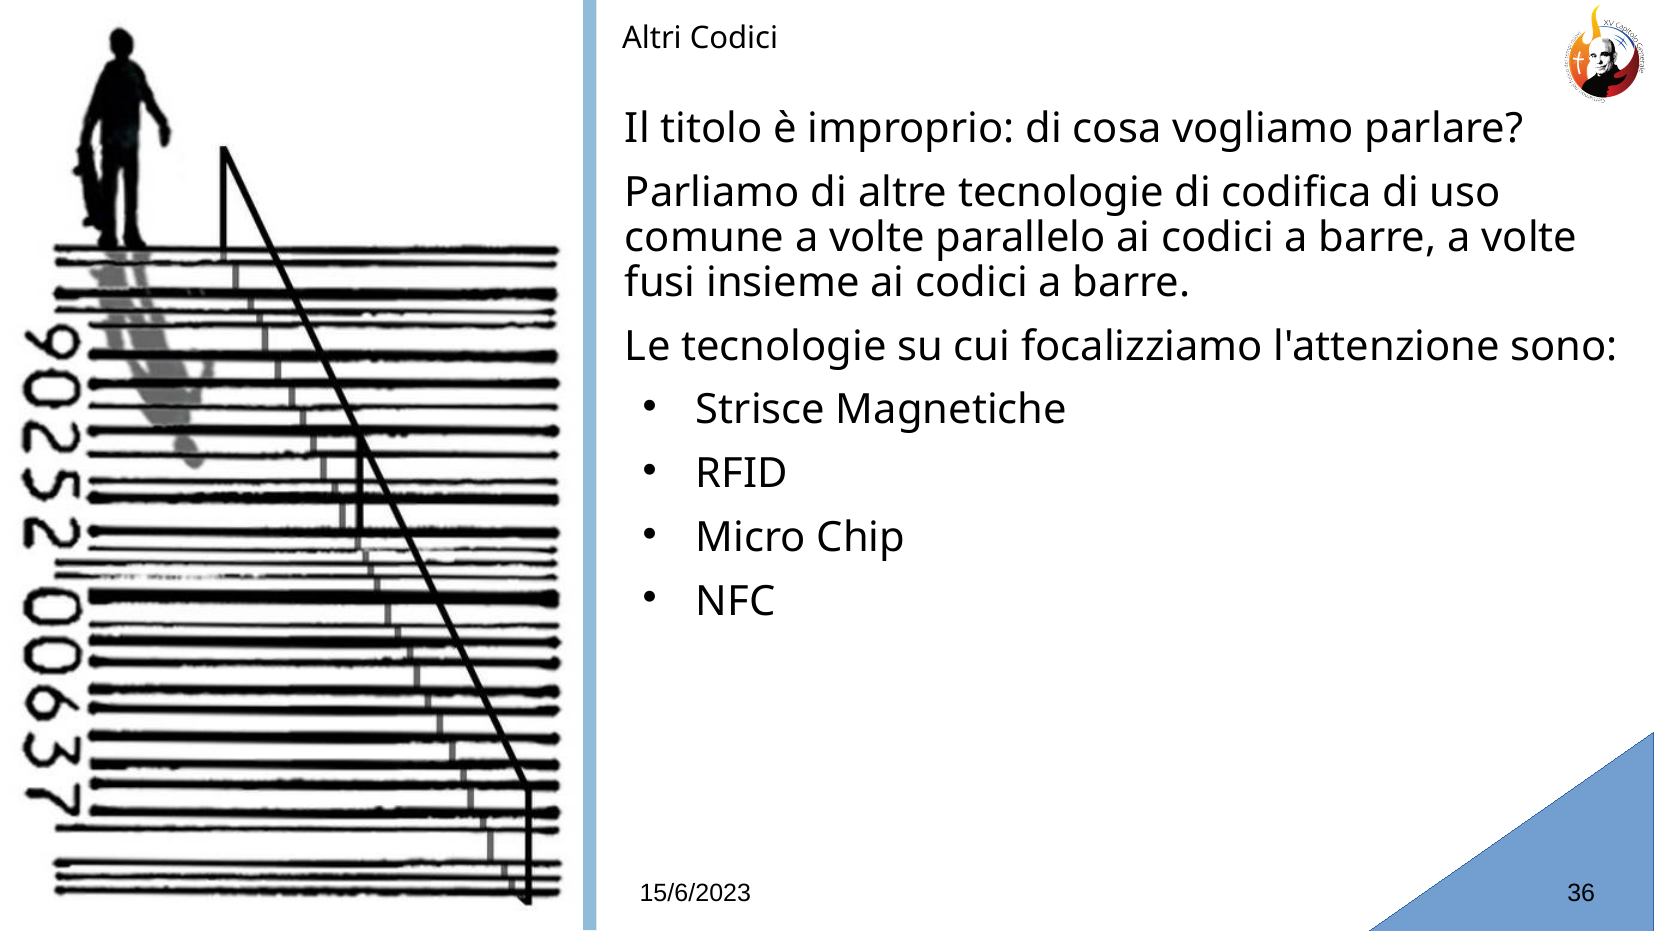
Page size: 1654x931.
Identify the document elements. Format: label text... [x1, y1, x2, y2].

text_box Altri Codici [607, 9, 1340, 63]
list Il titolo è improprio: di cosa vogliamo parlare? Parliamo di altre tecnologie di codifica di uso comune a volte parallelo ai codici a barre, a volte fusi insieme ai codici a barre. Le tecnologie su cui focalizziamo l'attenzione sono: Strisce Magnetiche RFID Micro Chip NFC [624, 106, 1621, 771]
picture [0, 0, 583, 931]
picture [1563, 4, 1646, 103]
